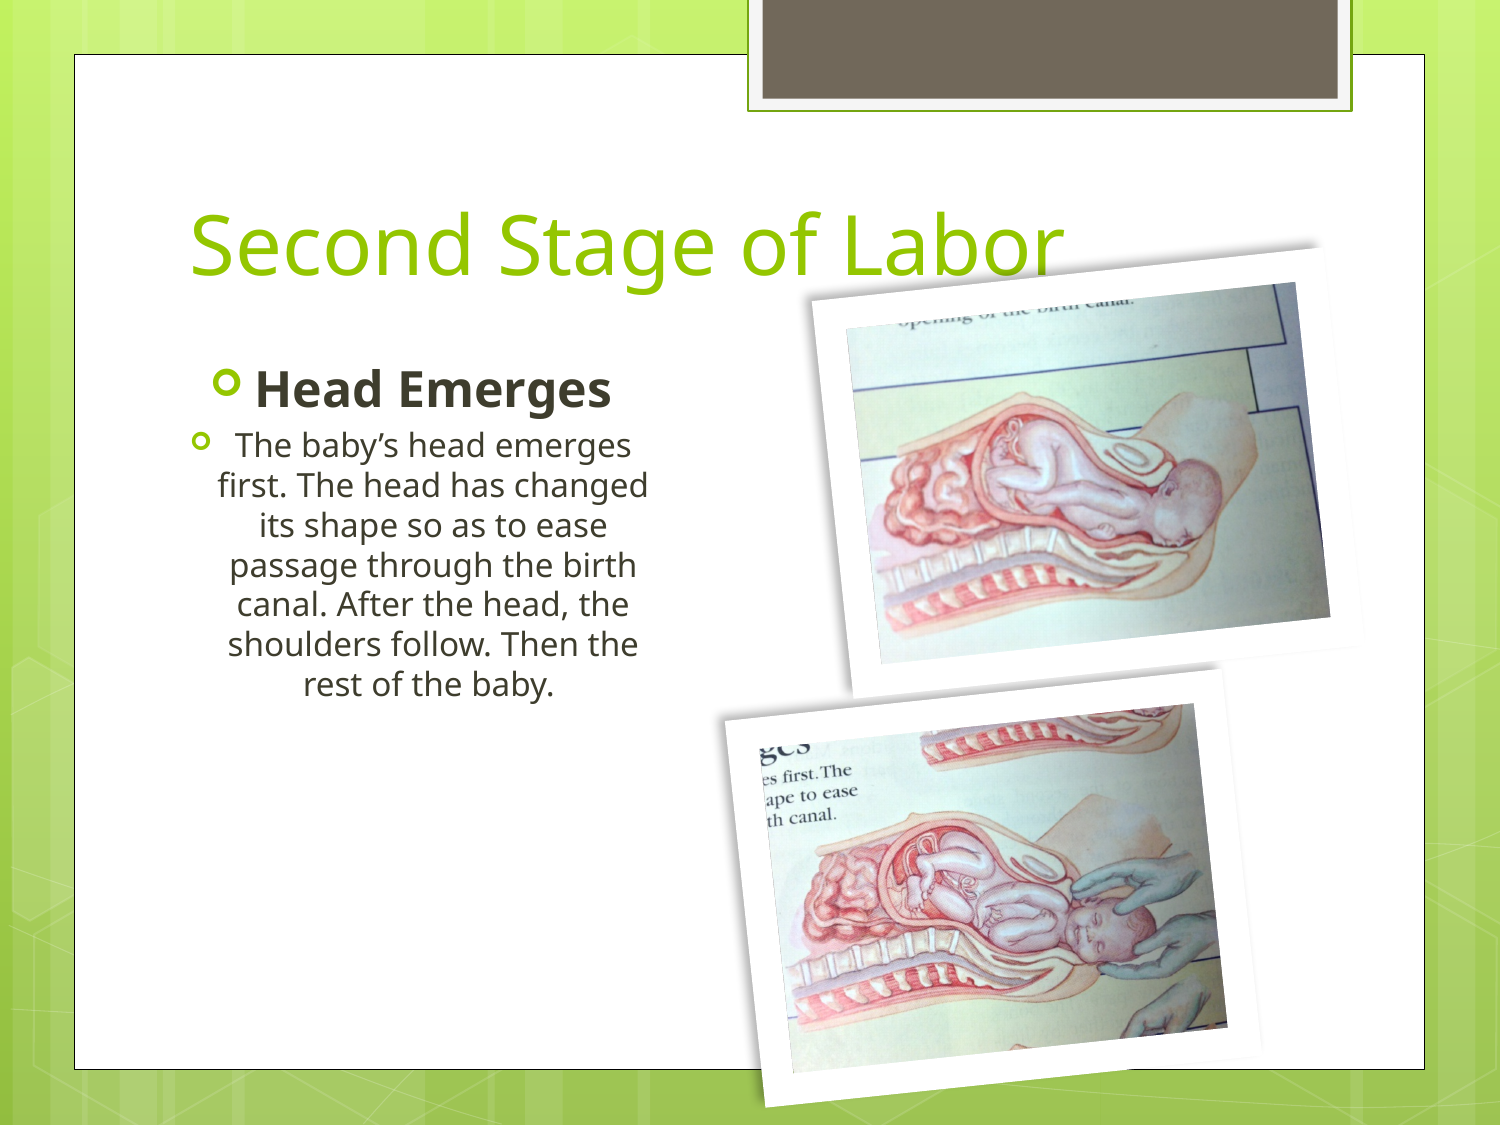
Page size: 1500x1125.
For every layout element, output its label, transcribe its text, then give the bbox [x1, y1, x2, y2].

list Head Emerges The baby’s head emerges first. The head has changed its shape so as to ease passage through the birth canal. After the head, the shoulders follow. Then the rest of the baby. [125, 350, 686, 923]
picture [847, 282, 1330, 664]
title Second Stage of Labor [174, 112, 1328, 300]
picture [760, 704, 1227, 1073]
